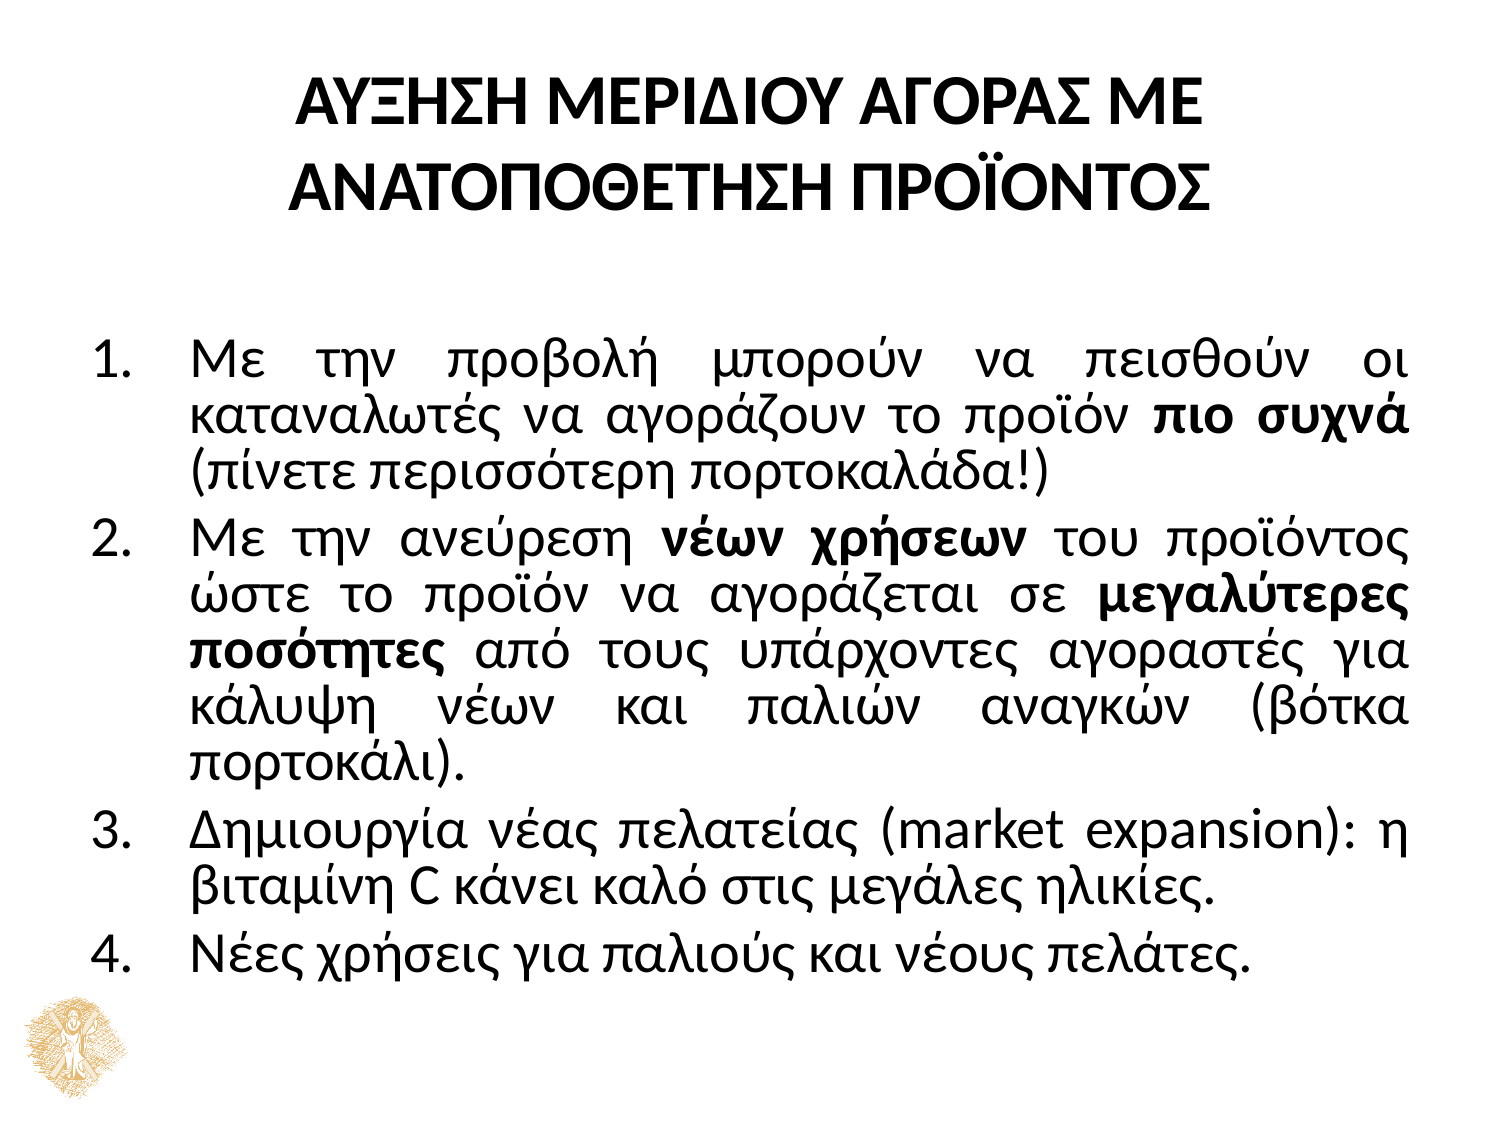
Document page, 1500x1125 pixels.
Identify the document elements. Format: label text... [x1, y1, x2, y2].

title ΑΥΞΗΣΗ ΜΕΡΙΔΙΟΥ ΑΓΟΡΑΣ ΜΕ ΑΝΑΤΟΠΟΘΕΤΗΣΗ ΠΡΟΪΟΝΤΟΣ [75, 45, 1425, 233]
picture [17, 986, 137, 1103]
list Με την προβολή μπορούν να πεισθούν οι καταναλωτές να αγοράζουν το προϊόν πιο συχνά (πίνετε περισσότερη πορτοκαλάδα!) Με την ανεύρεση νέων χρήσεων του προϊόντος ώστε το προϊόν να αγοράζεται σε μεγαλύτερες ποσότητες από τους υπάρχοντες αγοραστές για κάλυψη νέων και παλιών αναγκών (βότκα πορτοκάλι). Δημιουργία νέας πελατείας (market expansion): η βιταμίνη C κάνει καλό στις μεγάλες ηλικίες. Νέες χρήσεις για παλιούς και νέους πελάτες. [75, 324, 1425, 1094]
